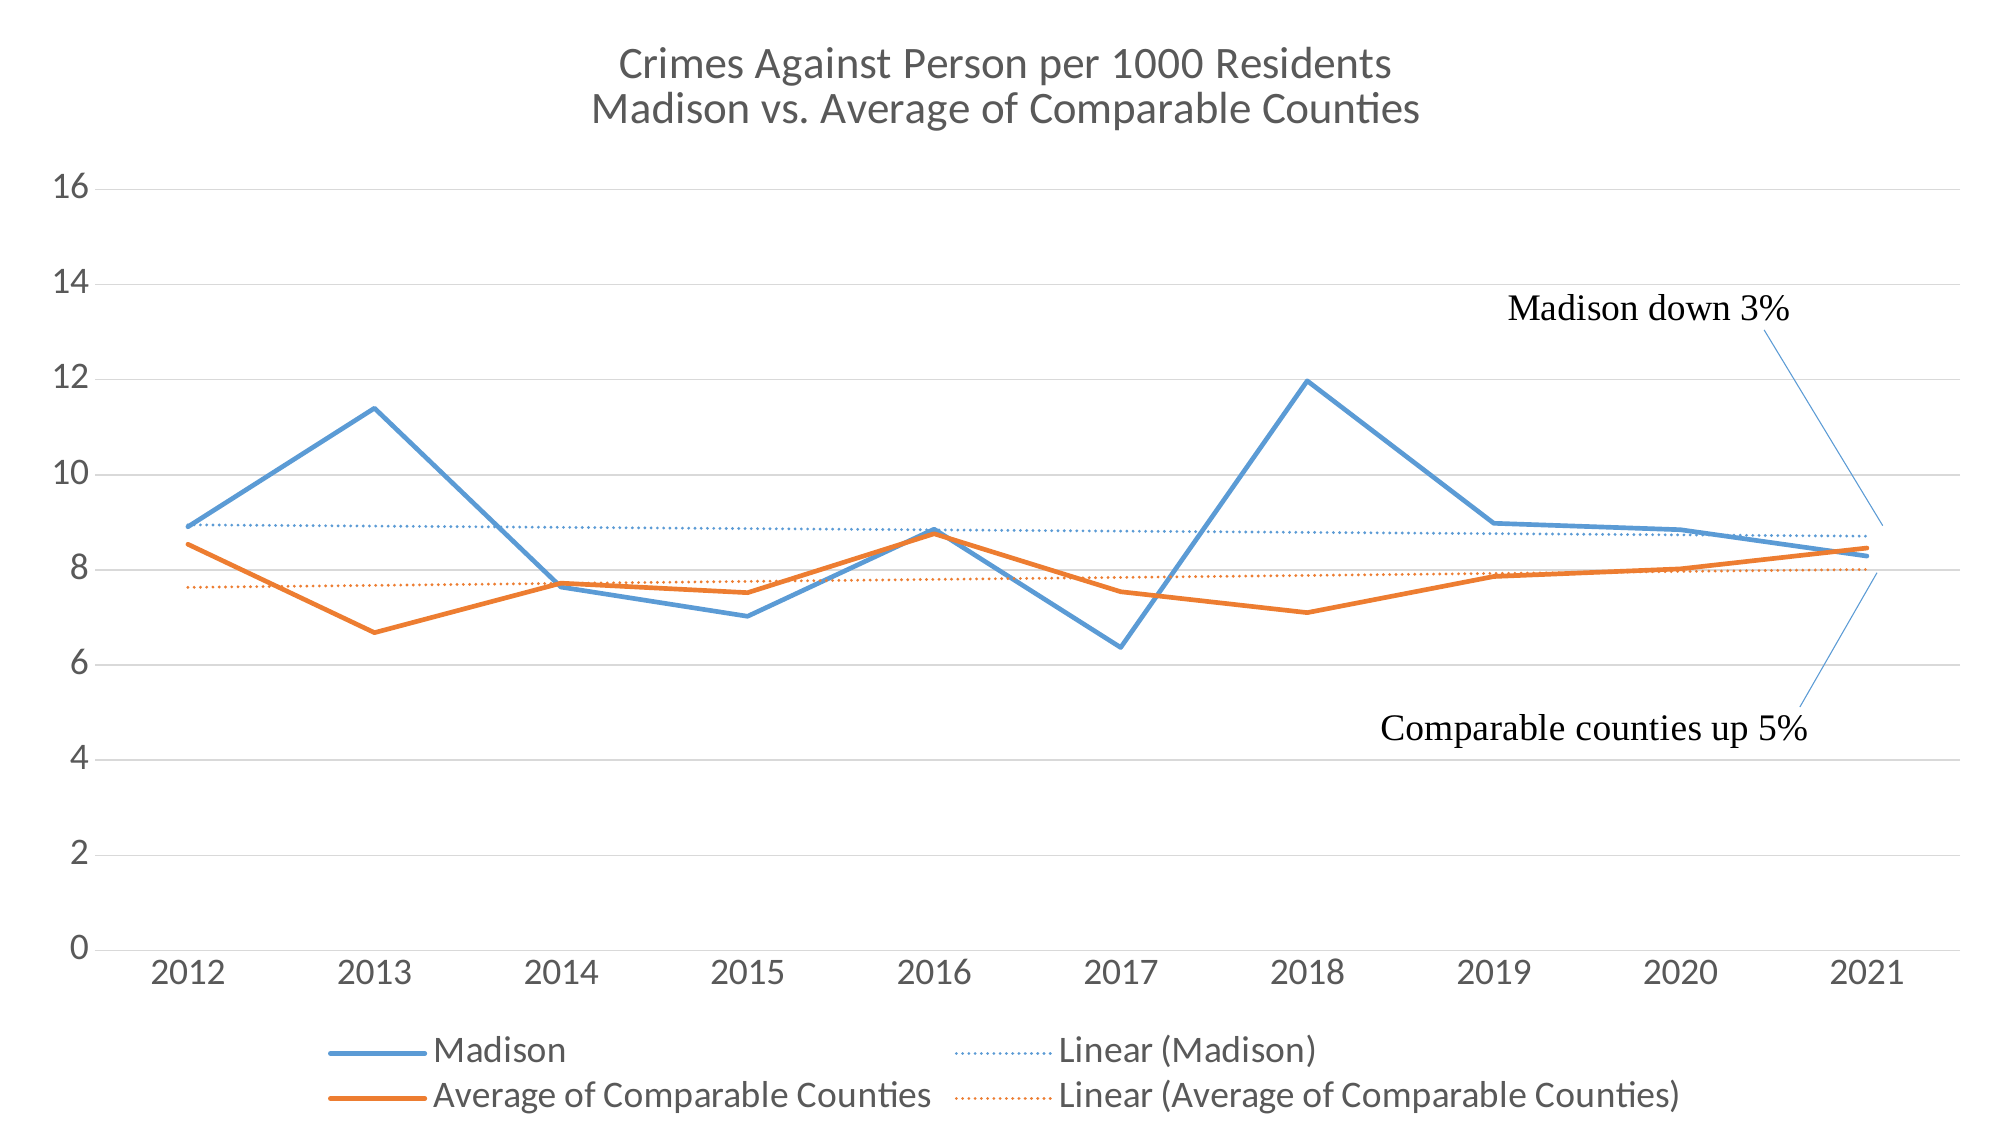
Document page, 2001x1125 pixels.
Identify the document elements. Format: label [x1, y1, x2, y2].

chart [11, 0, 2000, 1125]
